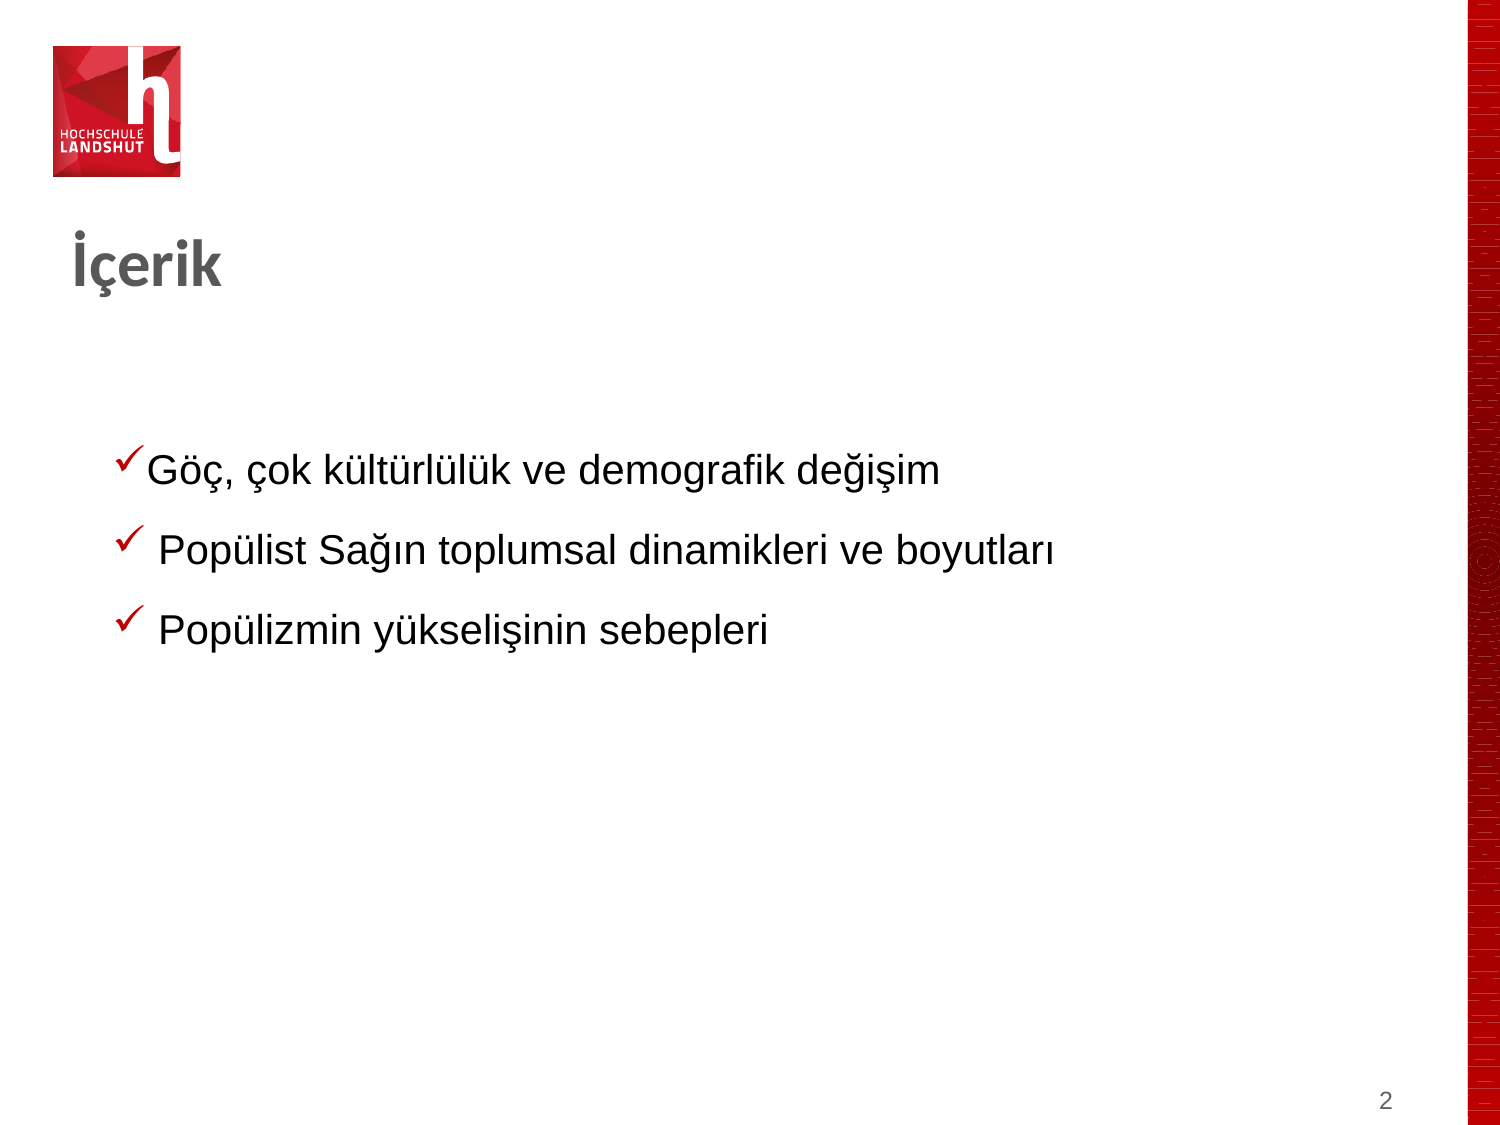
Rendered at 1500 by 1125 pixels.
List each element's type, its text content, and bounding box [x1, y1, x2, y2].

slide_number 1 [1065, 1076, 1409, 1125]
list Göç, çok kültürlülük ve demografik değişim Popülist Sağın toplumsal dinamikleri ve boyutları Popülizmin yükselişinin sebepleri [53, 375, 1409, 1083]
title İçerik [53, 219, 1409, 328]
